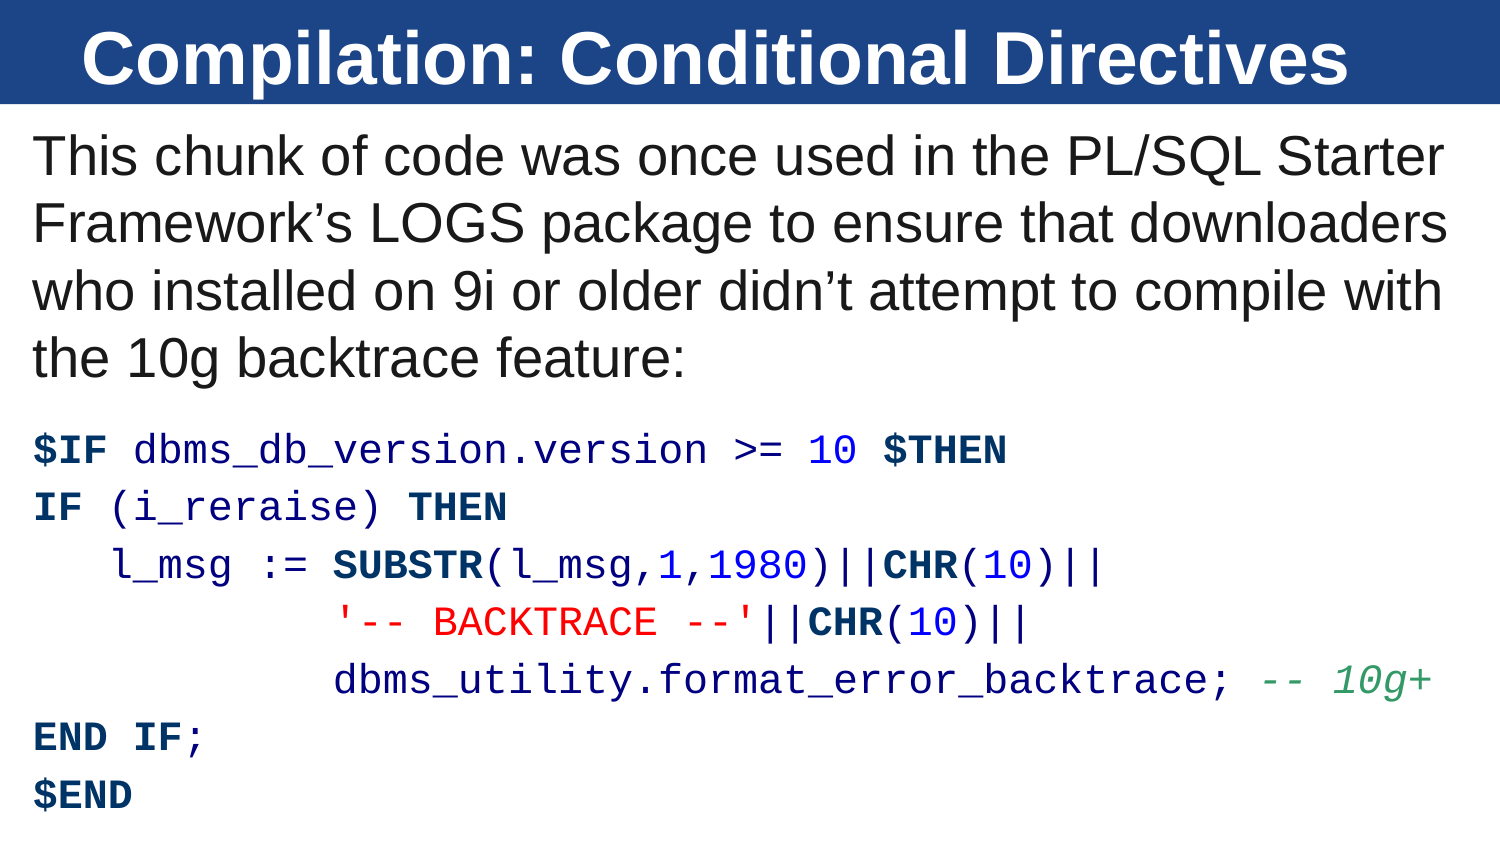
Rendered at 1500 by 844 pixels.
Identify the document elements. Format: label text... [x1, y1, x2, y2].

title Compilation: Conditional Directives [66, 5, 1417, 104]
list This chunk of code was once used in the PL/SQL Starter Framework’s LOGS package to ensure that downloaders who installed on 9i or older didn’t attempt to compile with the 10g backtrace feature: $IF dbms_db_version.version >= 10 $THEN IF (i_reraise) THEN l_msg := SUBSTR(l_msg,1,1980)||CHR(10)|| '-- BACKTRACE --'||CHR(10)|| dbms_utility.format_error_backtrace; -- 10g+ END IF; $END [17, 104, 1484, 801]
